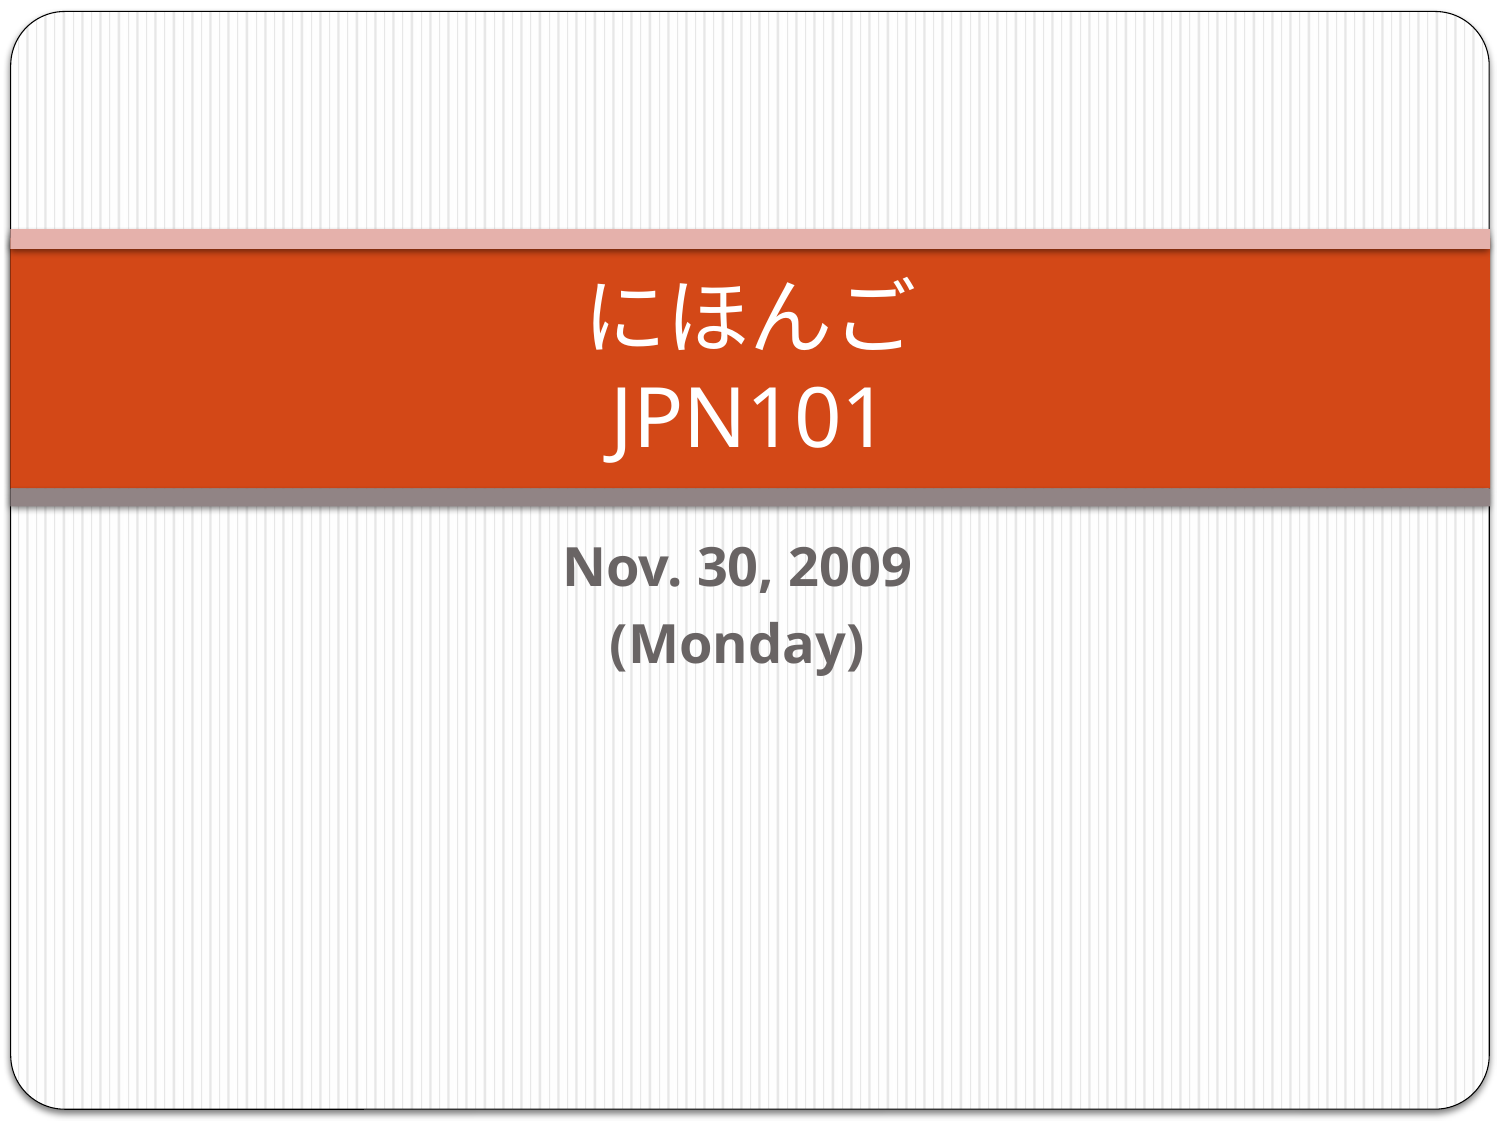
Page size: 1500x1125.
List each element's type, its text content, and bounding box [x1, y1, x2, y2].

title にほんご JPN101 [75, 247, 1425, 489]
subtitle Nov. 30, 2009 (Monday) [212, 525, 1263, 788]
